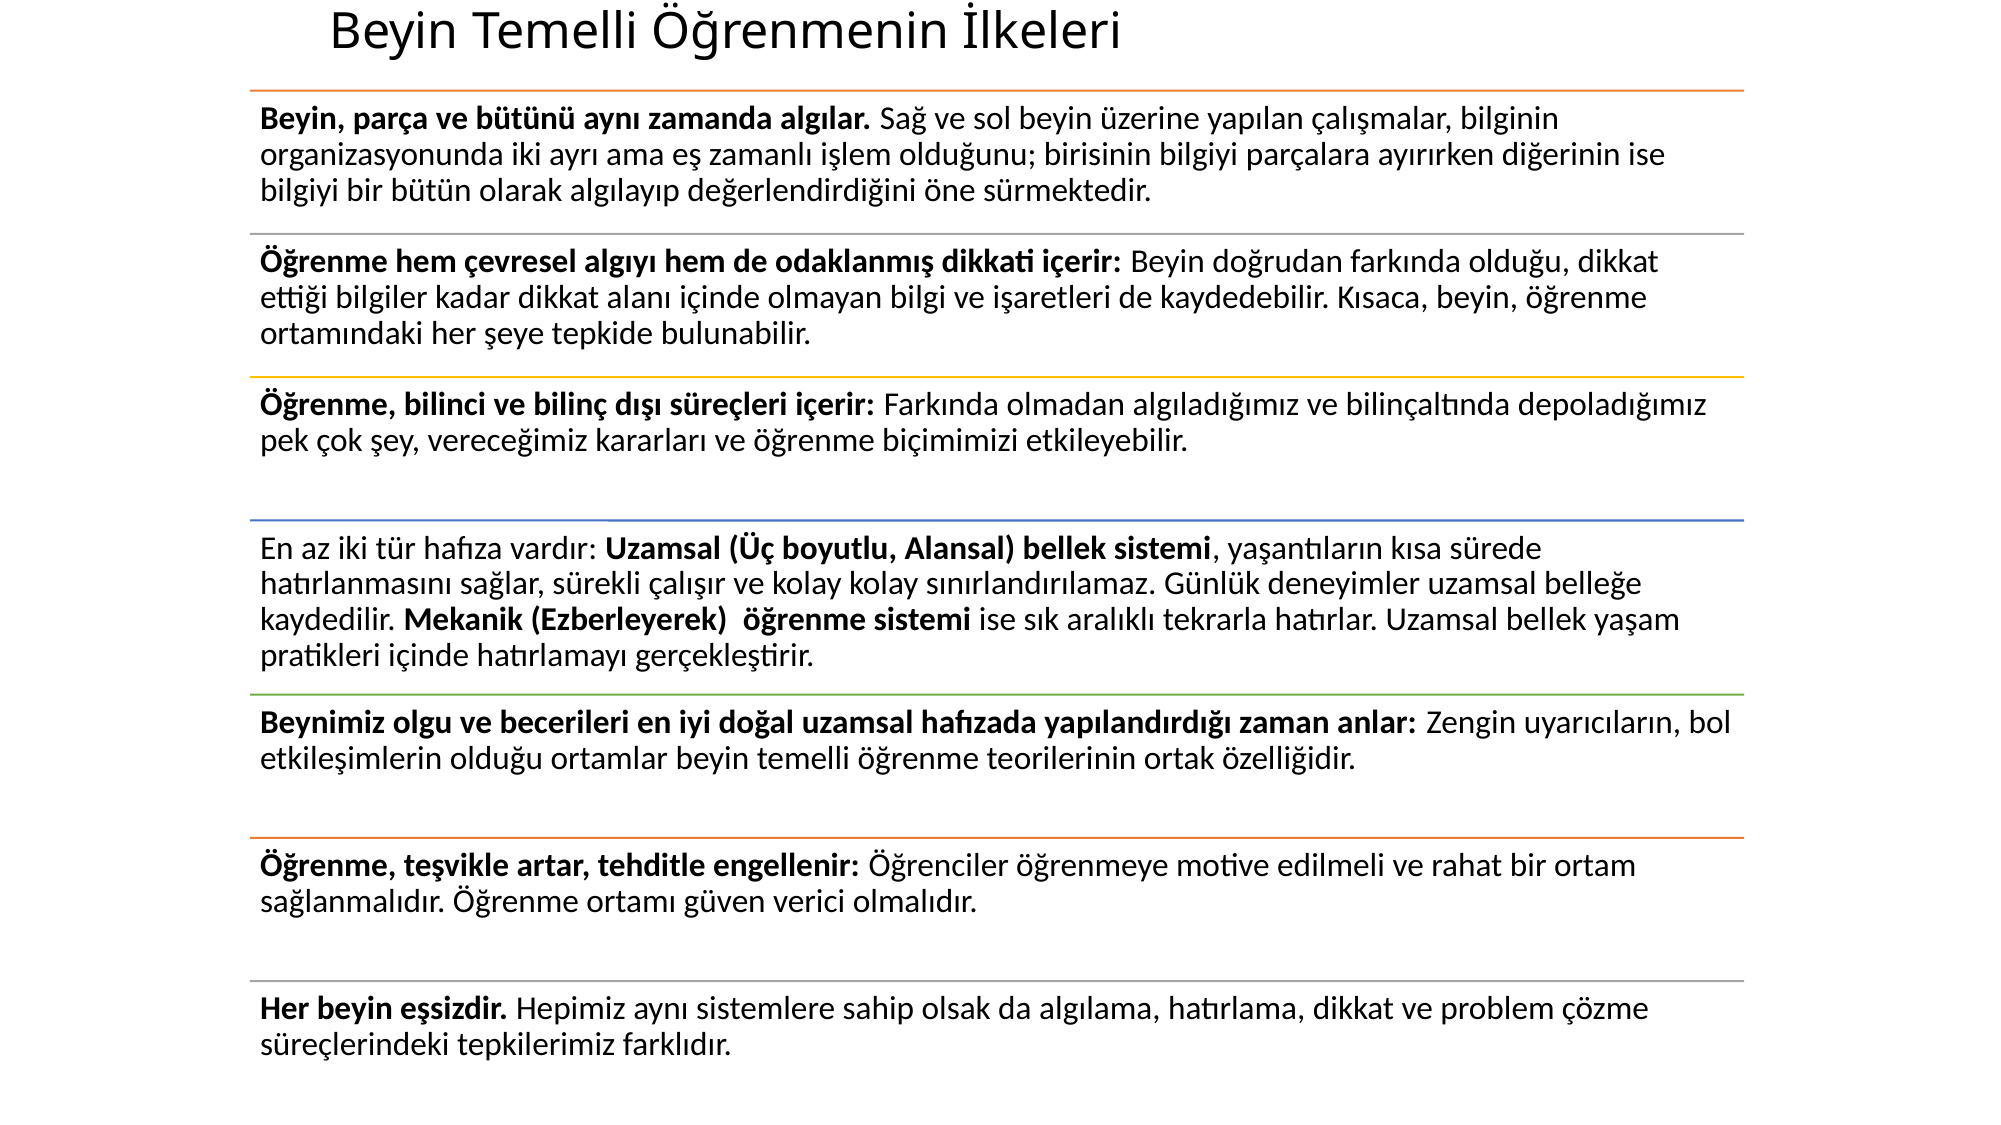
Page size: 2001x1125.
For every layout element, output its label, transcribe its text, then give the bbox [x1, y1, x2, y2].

title Beyin Temelli Öğrenmenin İlkeleri [314, 0, 1665, 67]
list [249, 89, 1745, 1125]
